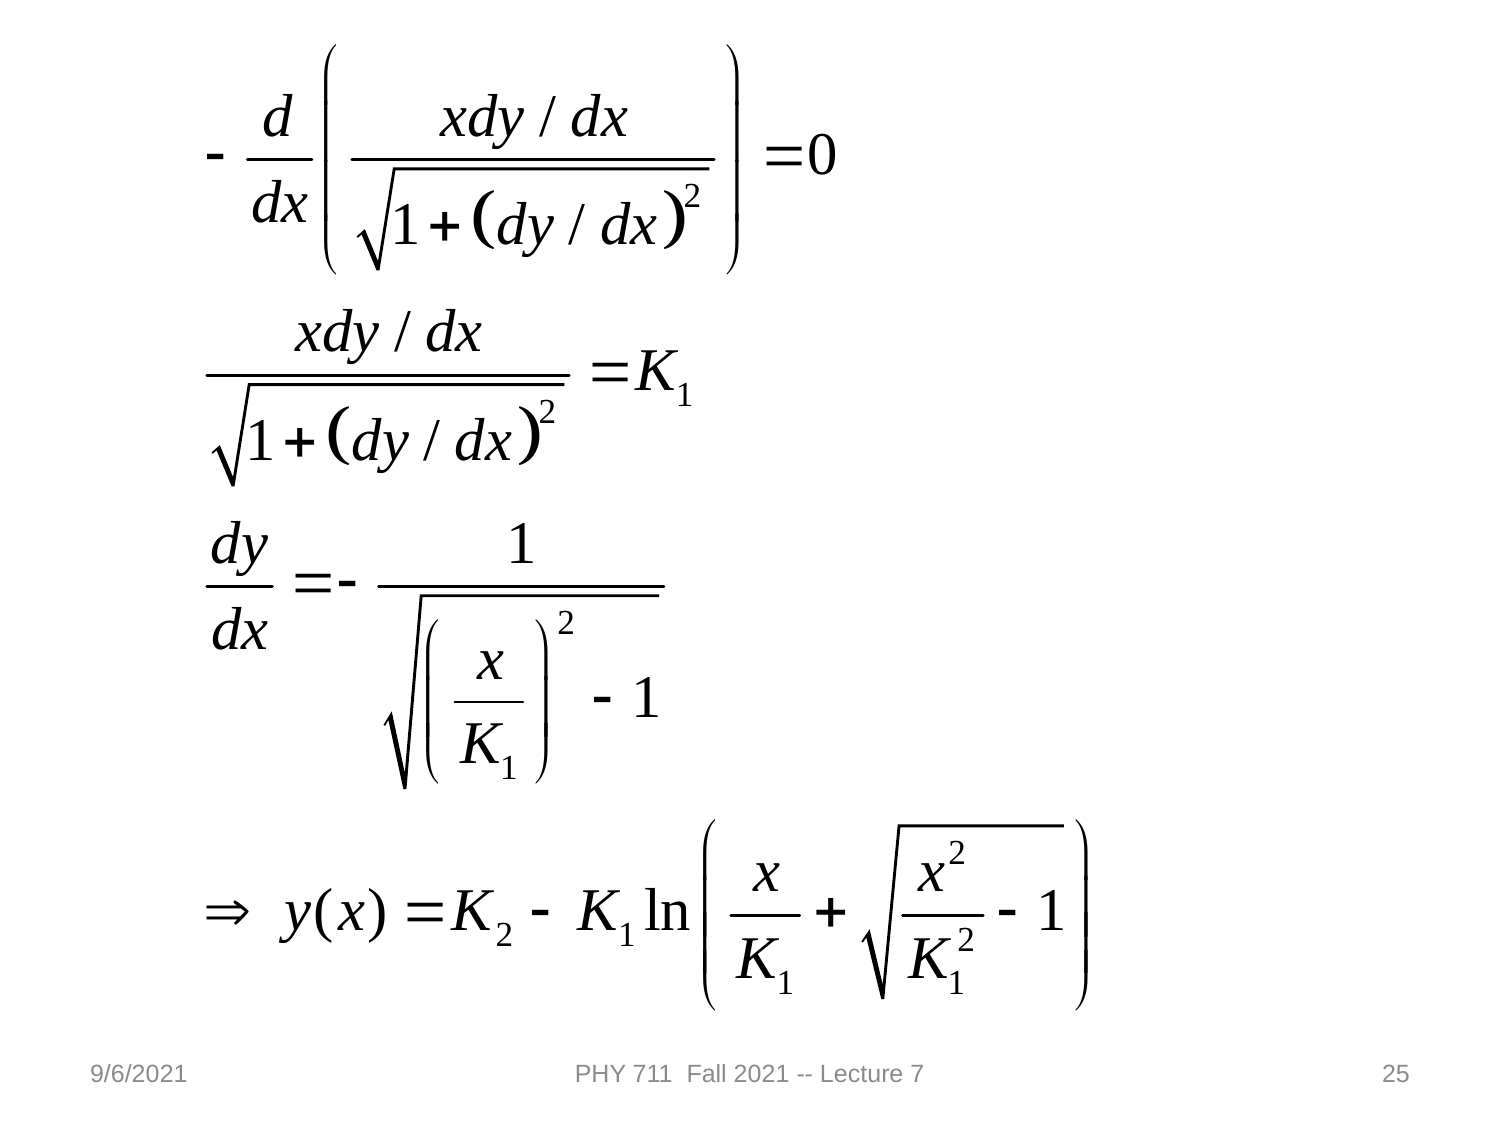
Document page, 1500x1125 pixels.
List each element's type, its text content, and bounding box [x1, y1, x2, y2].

footer PHY 711 Fall 2021 -- Lecture 7 [512, 1042, 988, 1103]
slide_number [75, 1042, 425, 1103]
slide_number 25 [1074, 1042, 1425, 1103]
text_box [199, 37, 1101, 1022]
